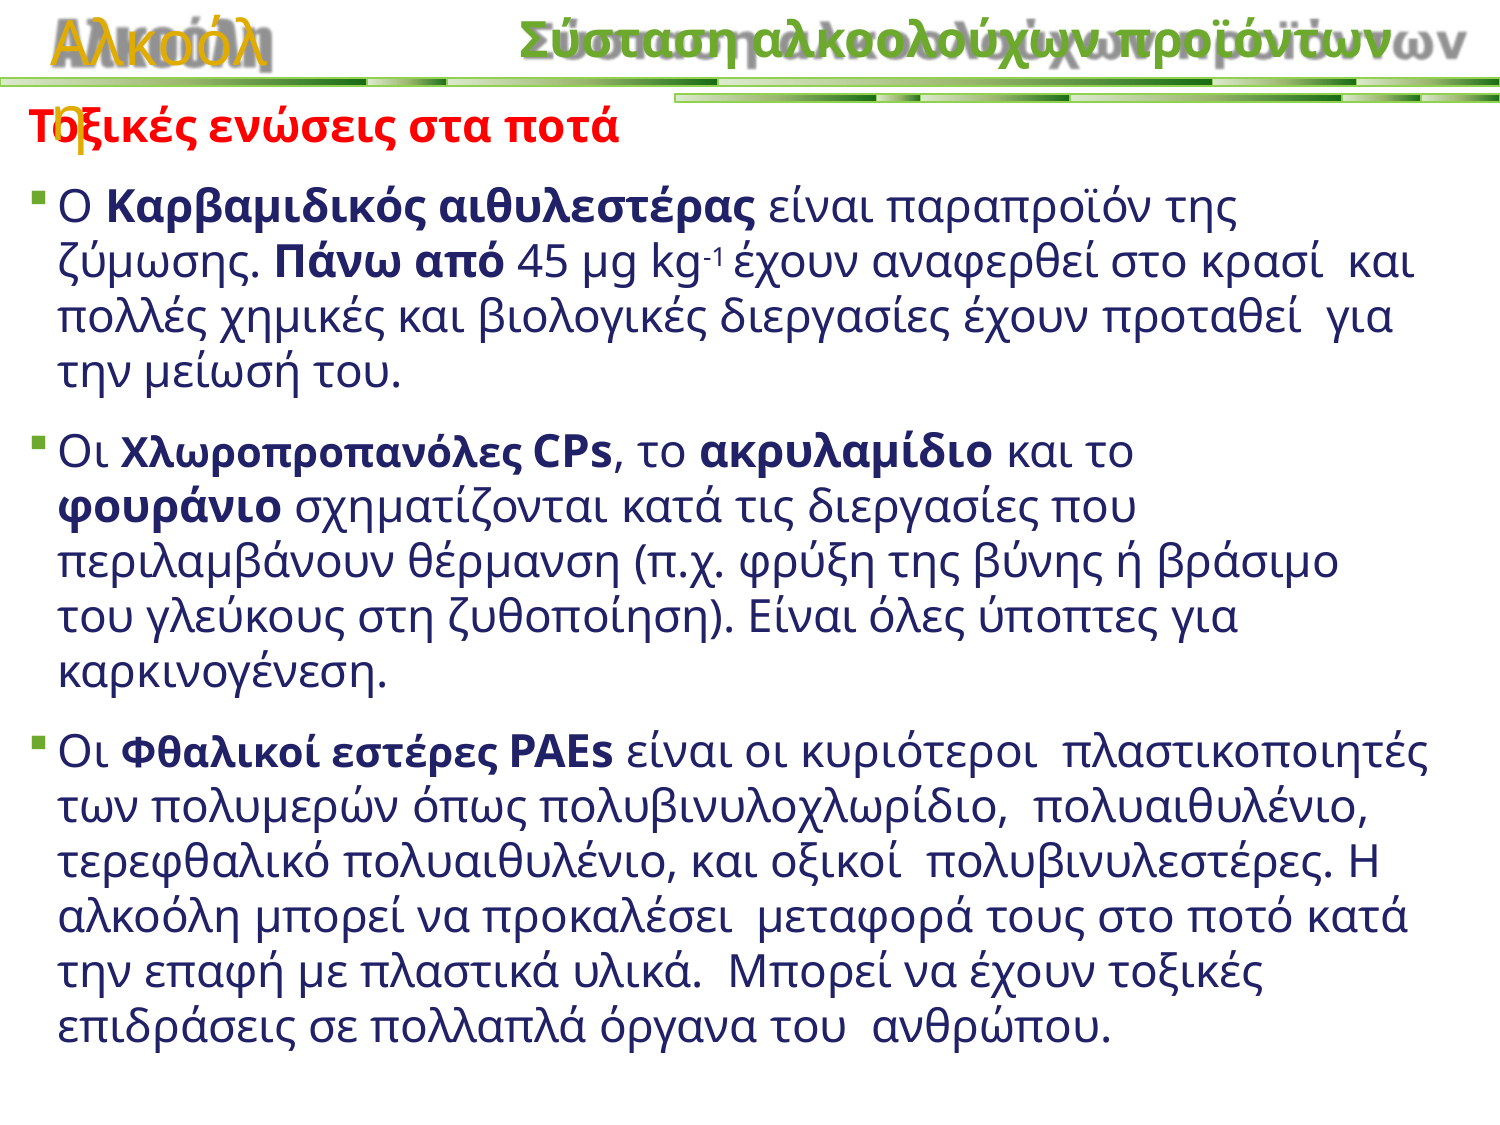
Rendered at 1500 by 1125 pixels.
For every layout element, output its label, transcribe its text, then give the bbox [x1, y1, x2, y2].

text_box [0, 0, 1500, 104]
title Αλκοόλη [48, 130, 274, 191]
text_box Τοξικές ενώσεις στα ποτά Ο Καρβαμιδικός αιθυλεστέρας είναι παραπροϊόν της ζύμωσης. Πάνω από 45 μg kg-1 έχουν αναφερθεί στο κρασί και πολλές χημικές και βιολογικές διεργασίες έχουν προταθεί για την μείωσή του. Οι Χλωροπροπανόλες CPs, το ακρυλαμίδιο και το φουράνιο σχηματίζονται κατά τις διεργασίες που περιλαμβάνουν θέρμανση (π.χ. φρύξη της βύνης ή βράσιμο του γλεύκους στη ζυθοποίηση). Είναι όλες ύποπτες για καρκινογένεση. Οι Φθαλικοί εστέρες PAEs είναι οι κυριότεροι πλαστικοποιητές των πολυμερών όπως πολυβινυλοχλωρίδιο, πολυαιθυλένιο, τερεφθαλικό πολυαιθυλένιο, και οξικοί πολυβινυλεστέρες. Η αλκοόλη μπορεί να προκαλέσει μεταφορά τους στο ποτό κατά την επαφή με πλαστικά υλικά. Μπορεί να έχουν τοξικές επιδράσεις σε πολλαπλά όργανα του ανθρώπου. [19, 111, 1468, 1052]
picture [11, 104, 327, 122]
